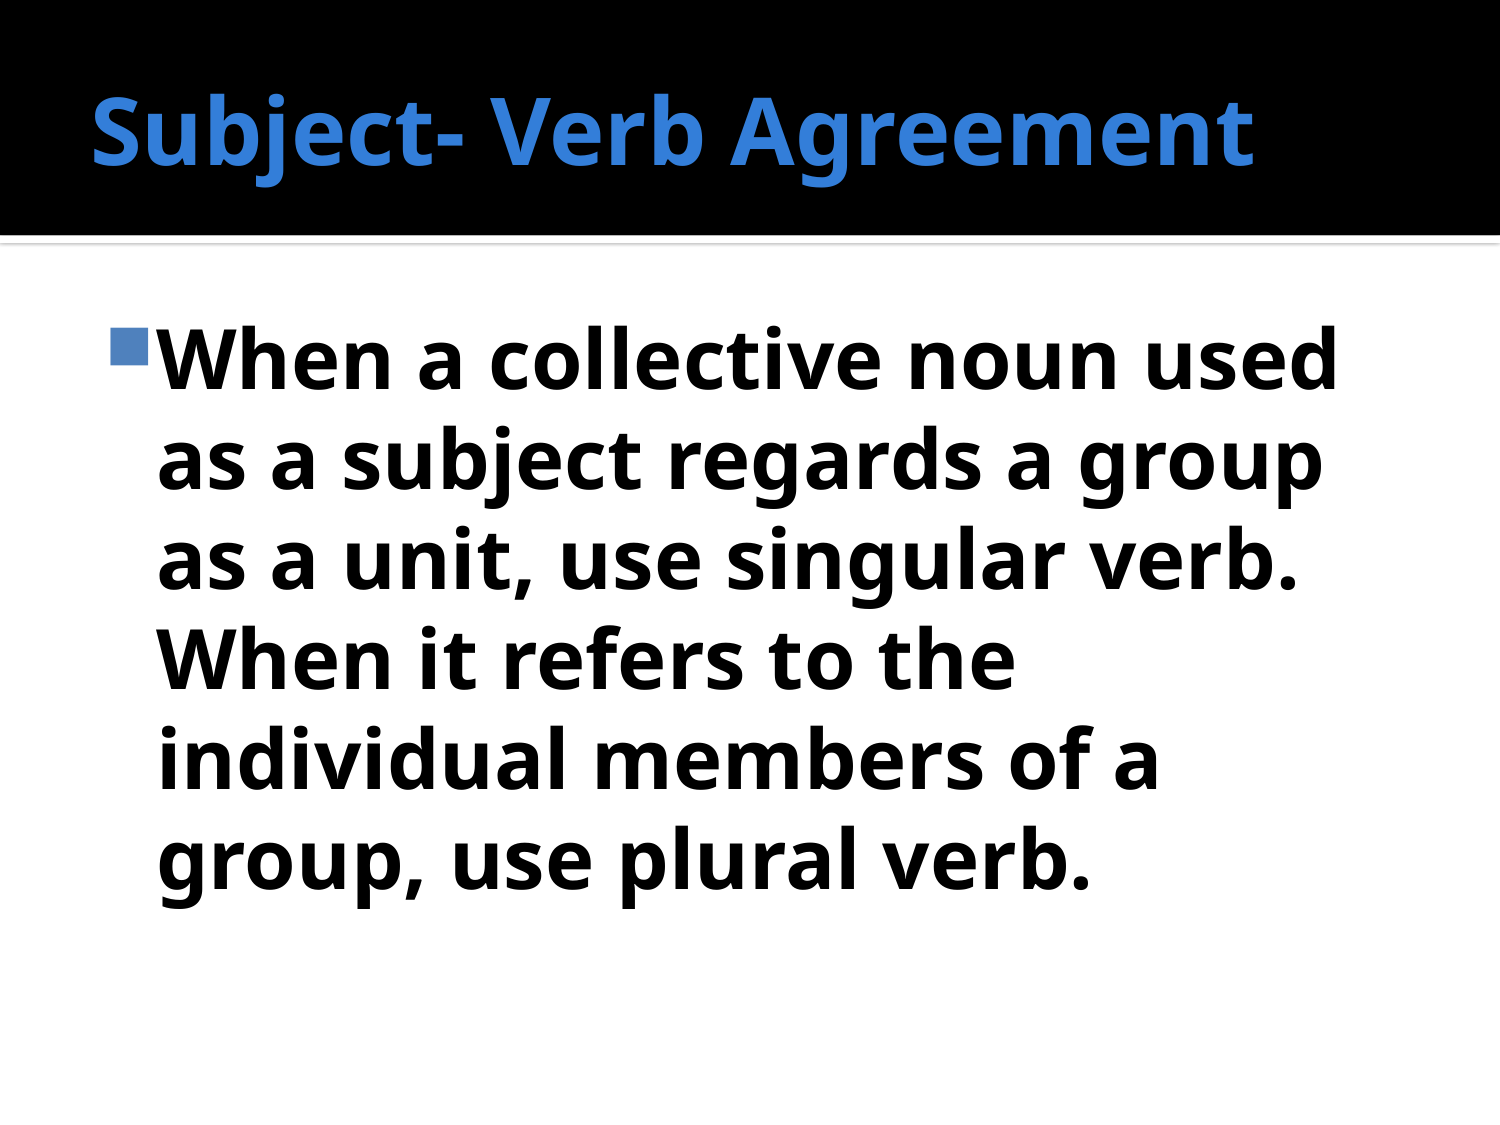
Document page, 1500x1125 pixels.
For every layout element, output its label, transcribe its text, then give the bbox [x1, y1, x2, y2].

list When a collective noun used as a subject regards a group as a unit, use singular verb. When it refers to the individual members of a group, use plural verb. [75, 291, 1425, 1050]
title Subject- Verb Agreement [75, 25, 1425, 231]
